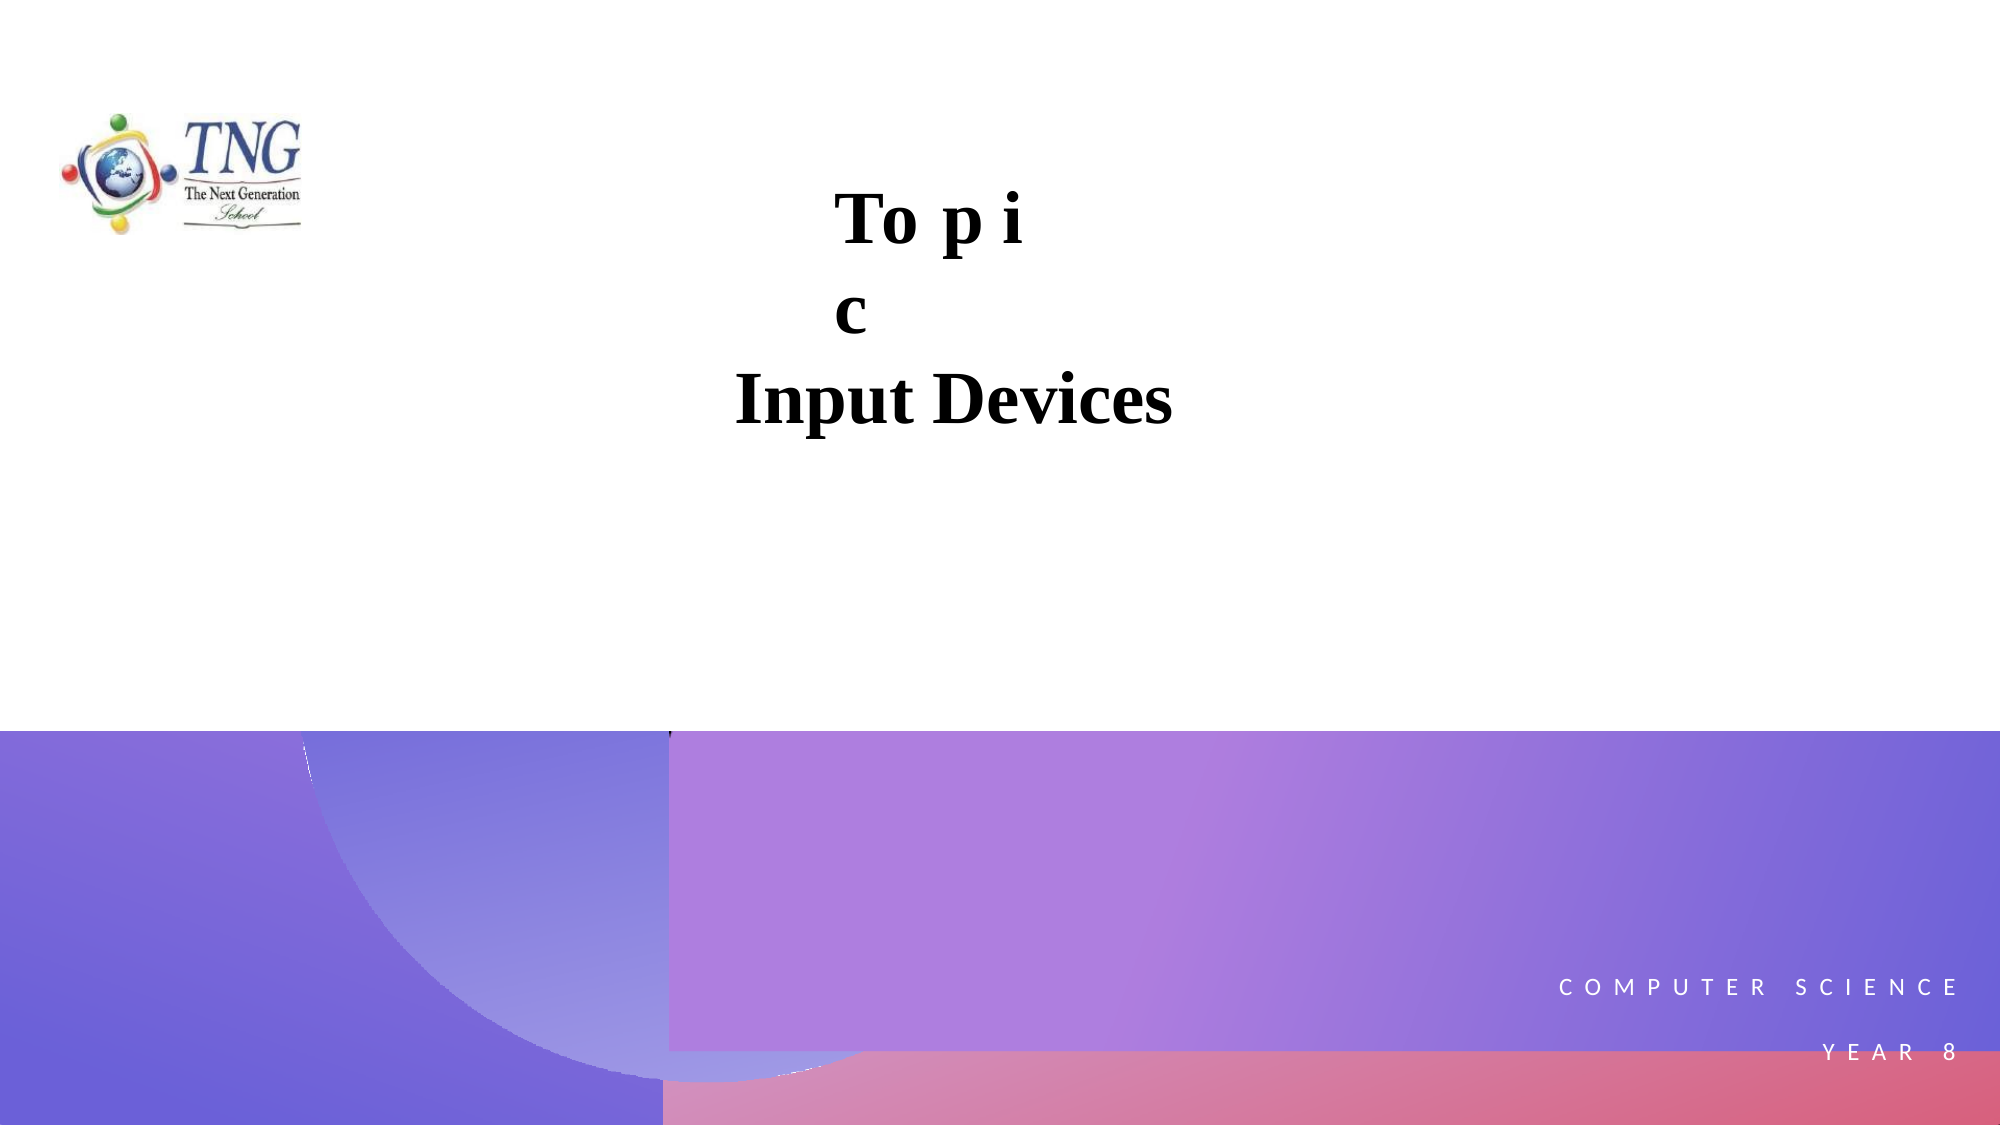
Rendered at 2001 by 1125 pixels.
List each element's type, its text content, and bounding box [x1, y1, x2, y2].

text_box Input Devices [551, 346, 1356, 439]
picture [58, 113, 302, 235]
title To p i c [832, 166, 1076, 346]
text_box C O M P U T E R S C I E N C E Y E A R 8 [1555, 968, 1957, 1066]
picture [0, 731, 2000, 1125]
